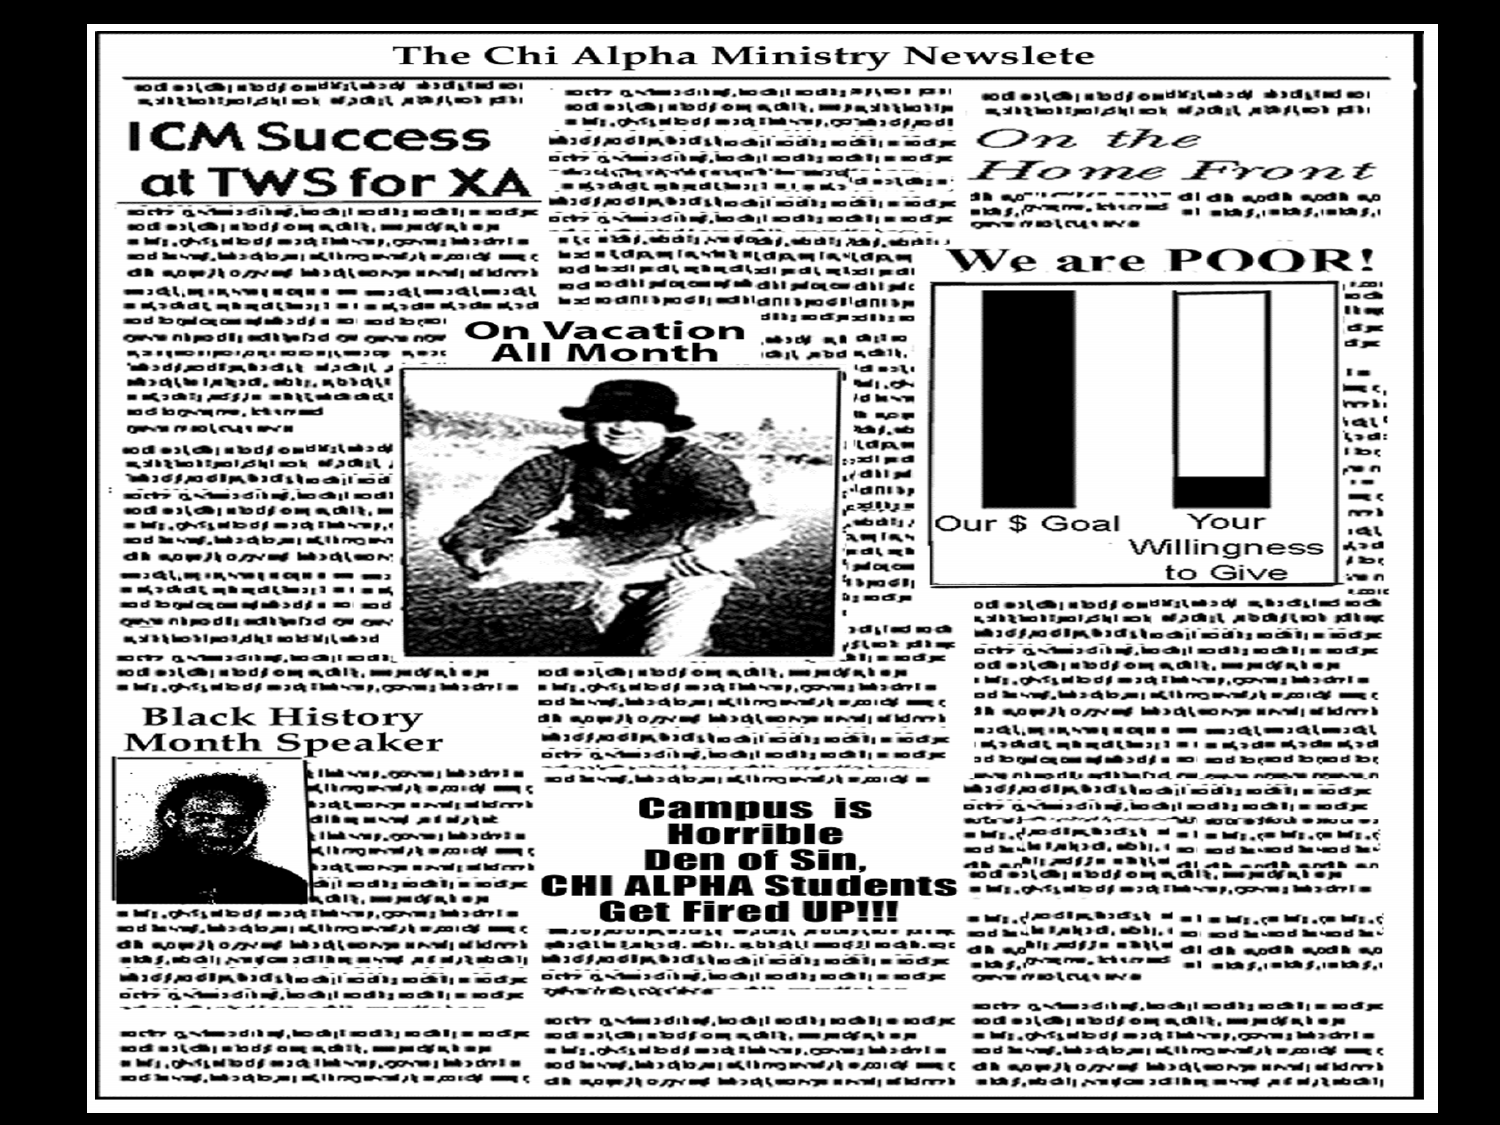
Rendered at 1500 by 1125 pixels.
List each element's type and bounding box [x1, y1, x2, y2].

picture [87, 24, 1438, 1113]
